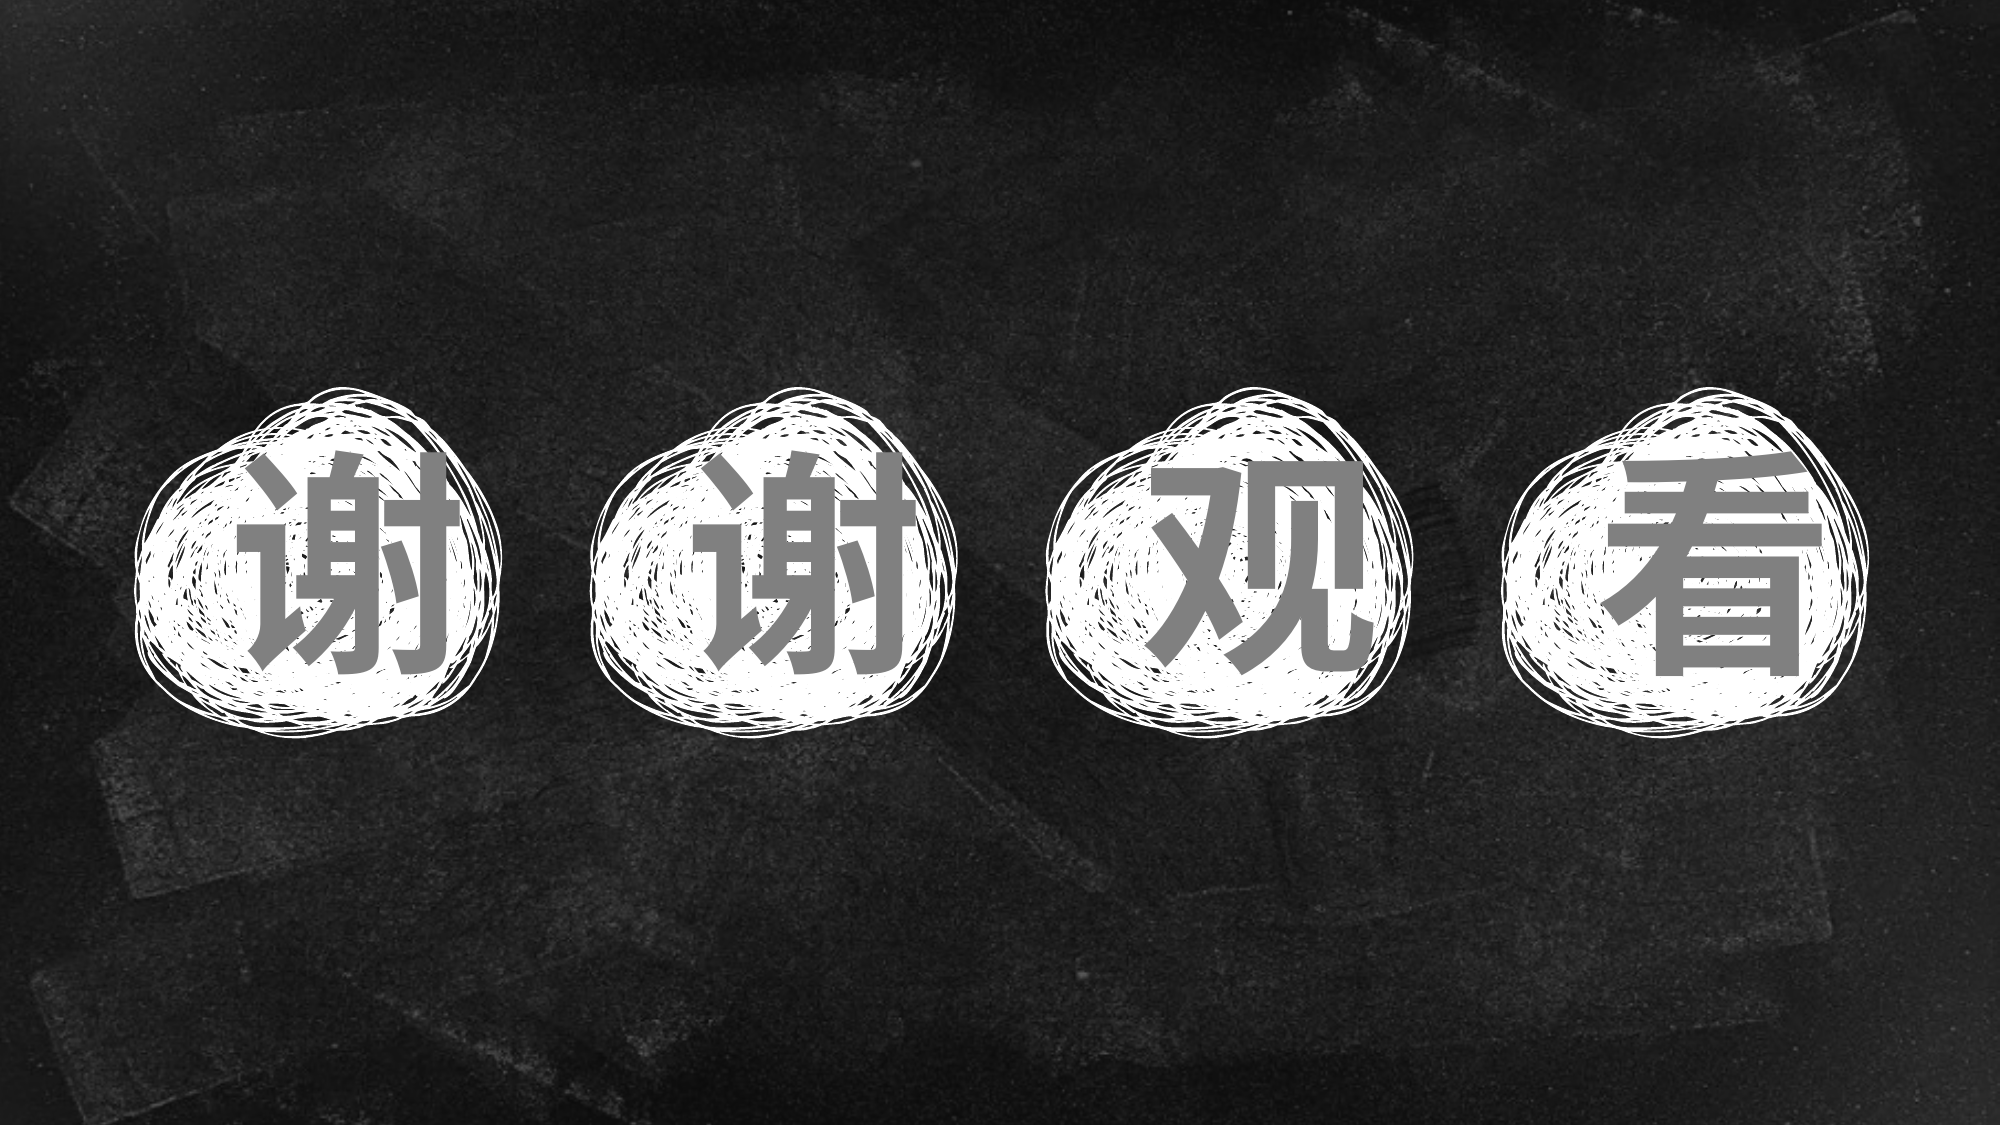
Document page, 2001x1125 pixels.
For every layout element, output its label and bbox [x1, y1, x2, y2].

text_box [129, 384, 504, 740]
text_box [1041, 384, 1415, 740]
text_box [1496, 384, 1871, 740]
text_box [585, 384, 959, 740]
